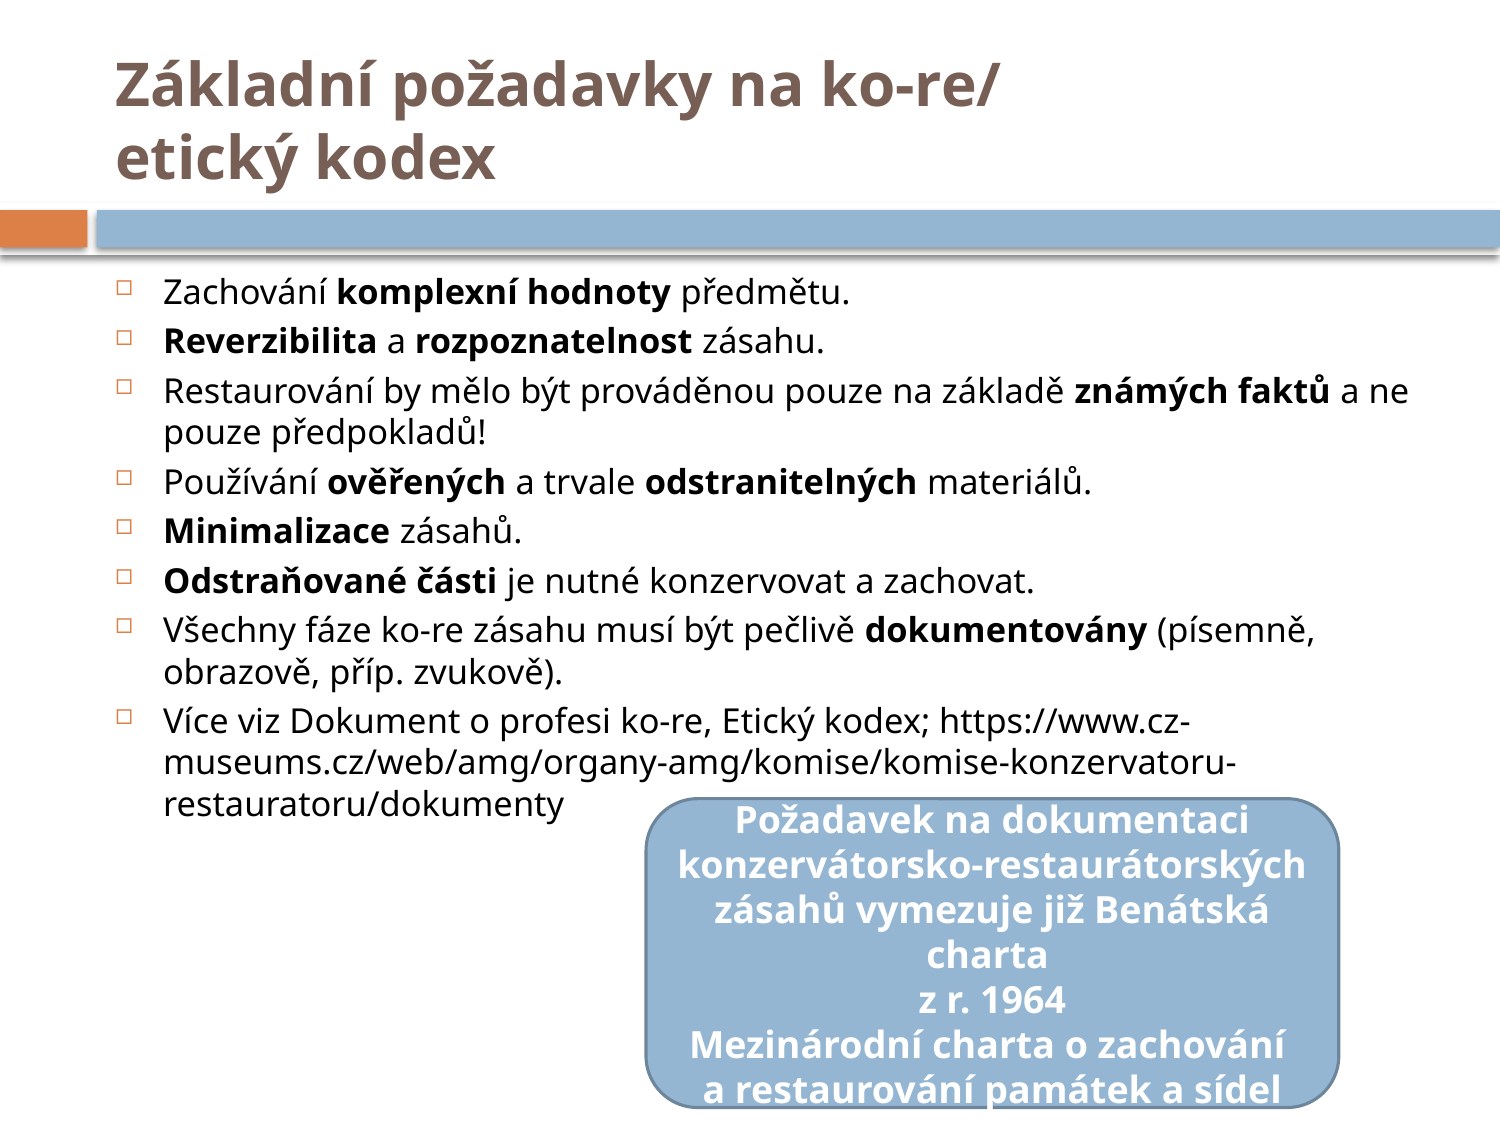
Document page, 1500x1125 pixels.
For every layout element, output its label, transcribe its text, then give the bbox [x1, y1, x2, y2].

text_box Požadavek na dokumentaci konzervátorsko-restaurátorských zásahů vymezuje již Benátská charta z r. 1964 Mezinárodní charta o zachování a restaurování památek a sídel [644, 797, 1341, 1110]
title Základní požadavky na ko-re/ etický kodex [100, 37, 1438, 200]
list Zachování komplexní hodnoty předmětu. Reverzibilita a rozpoznatelnost zásahu. Restaurování by mělo být prováděnou pouze na základě známých faktů a ne pouze předpokladů! Používání ověřených a trvale odstranitelných materiálů. Minimalizace zásahů. Odstraňované části je nutné konzervovat a zachovat. Všechny fáze ko-re zásahu musí být pečlivě dokumentovány (písemně, obrazově, příp. zvukově). Více viz Dokument o profesi ko-re, Etický kodex; https://www.cz-museums.cz/web/amg/organy-amg/komise/komise-konzervatoru-restauratoru/dokumenty [100, 262, 1438, 835]
